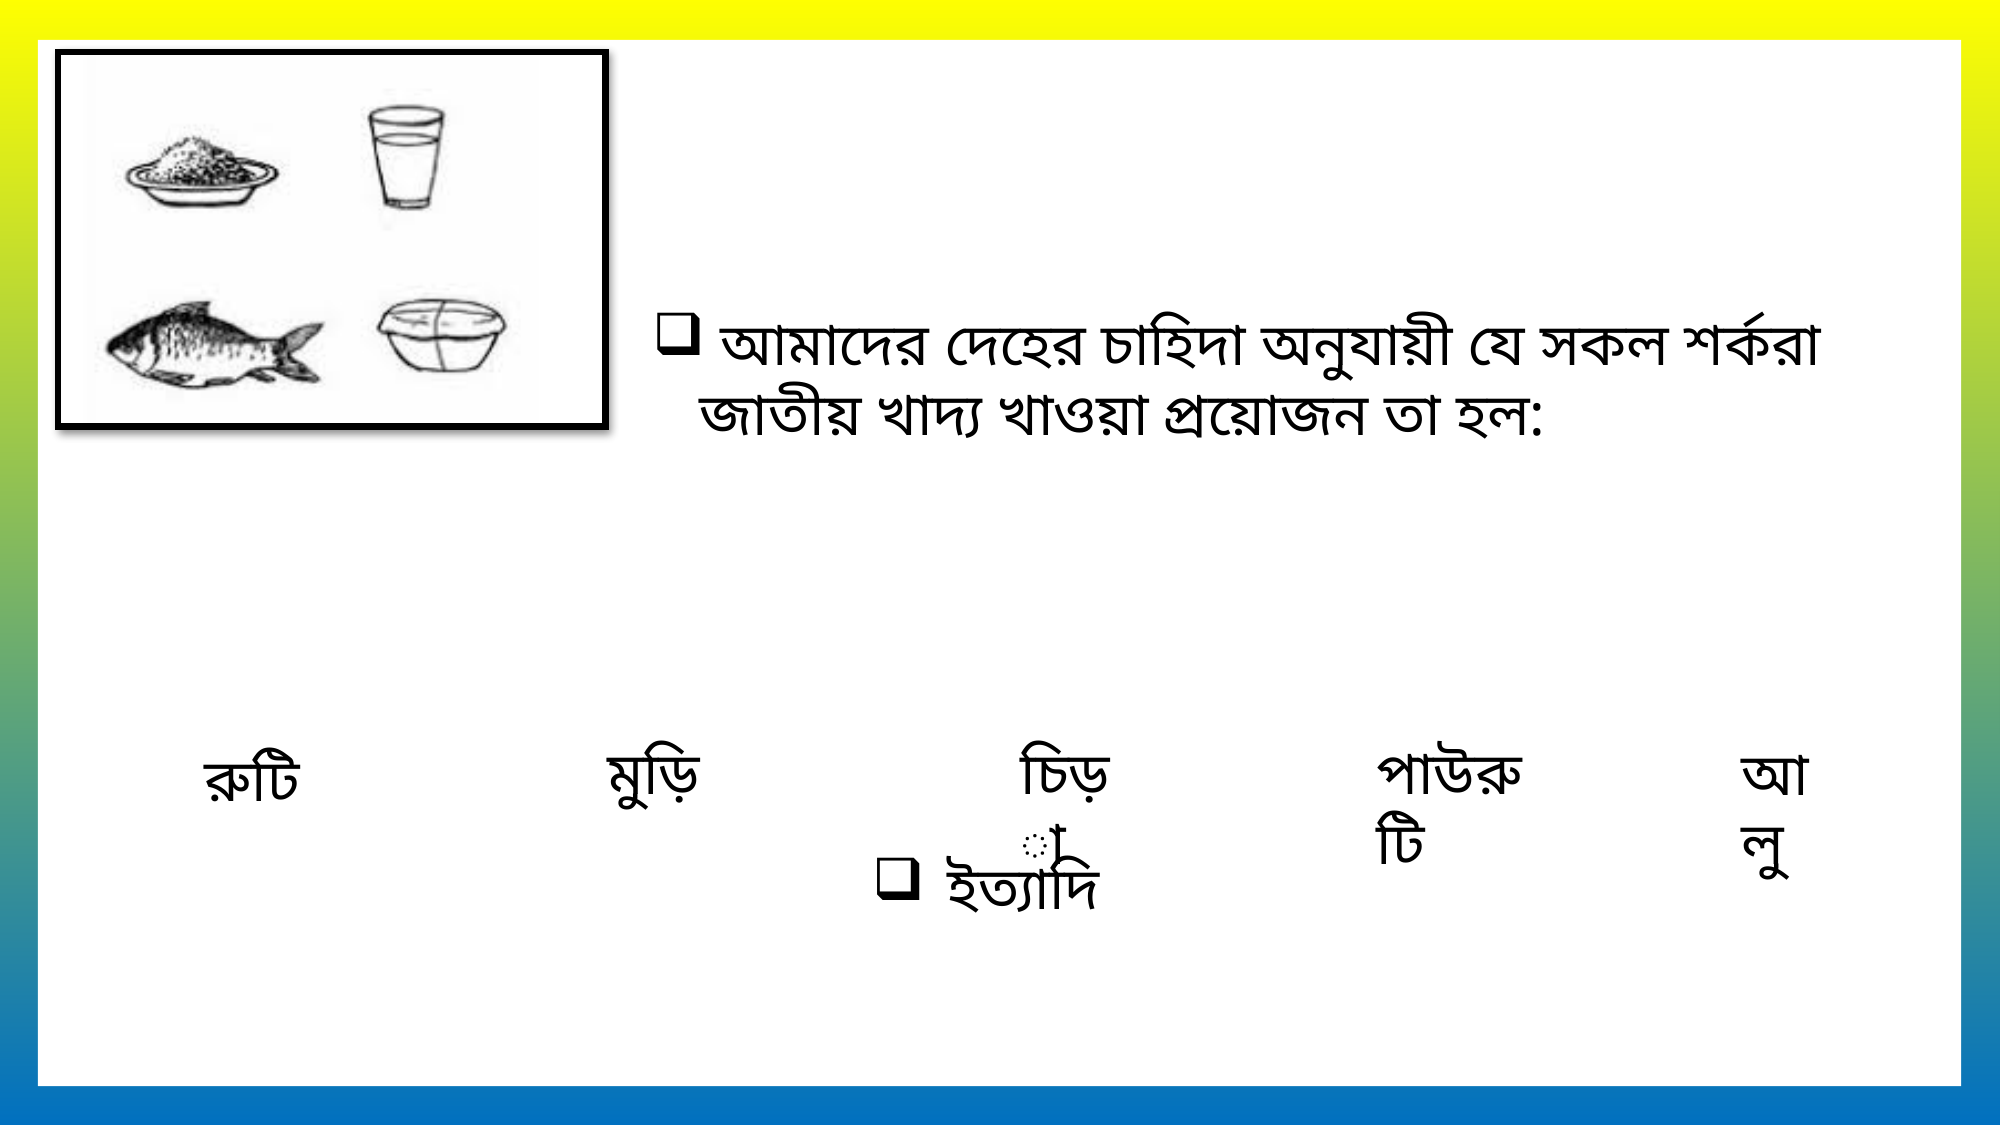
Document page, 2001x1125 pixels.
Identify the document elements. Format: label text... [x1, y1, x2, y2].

picture [60, 54, 603, 424]
text_box পাউরুটি [1361, 728, 1548, 884]
text_box চিড়া [1005, 728, 1133, 844]
text_box মুড়ি [592, 728, 736, 884]
text_box আলু [1727, 729, 1855, 884]
text_box আমাদের দেহের চাহিদা অনুযায়ী যে সকল শর্করা জাতীয় খাদ্য খাওয়া প্রয়োজন তা হল: [637, 299, 1947, 455]
text_box রুটি [189, 735, 355, 821]
text_box ইত্যাদি [857, 844, 1143, 1000]
